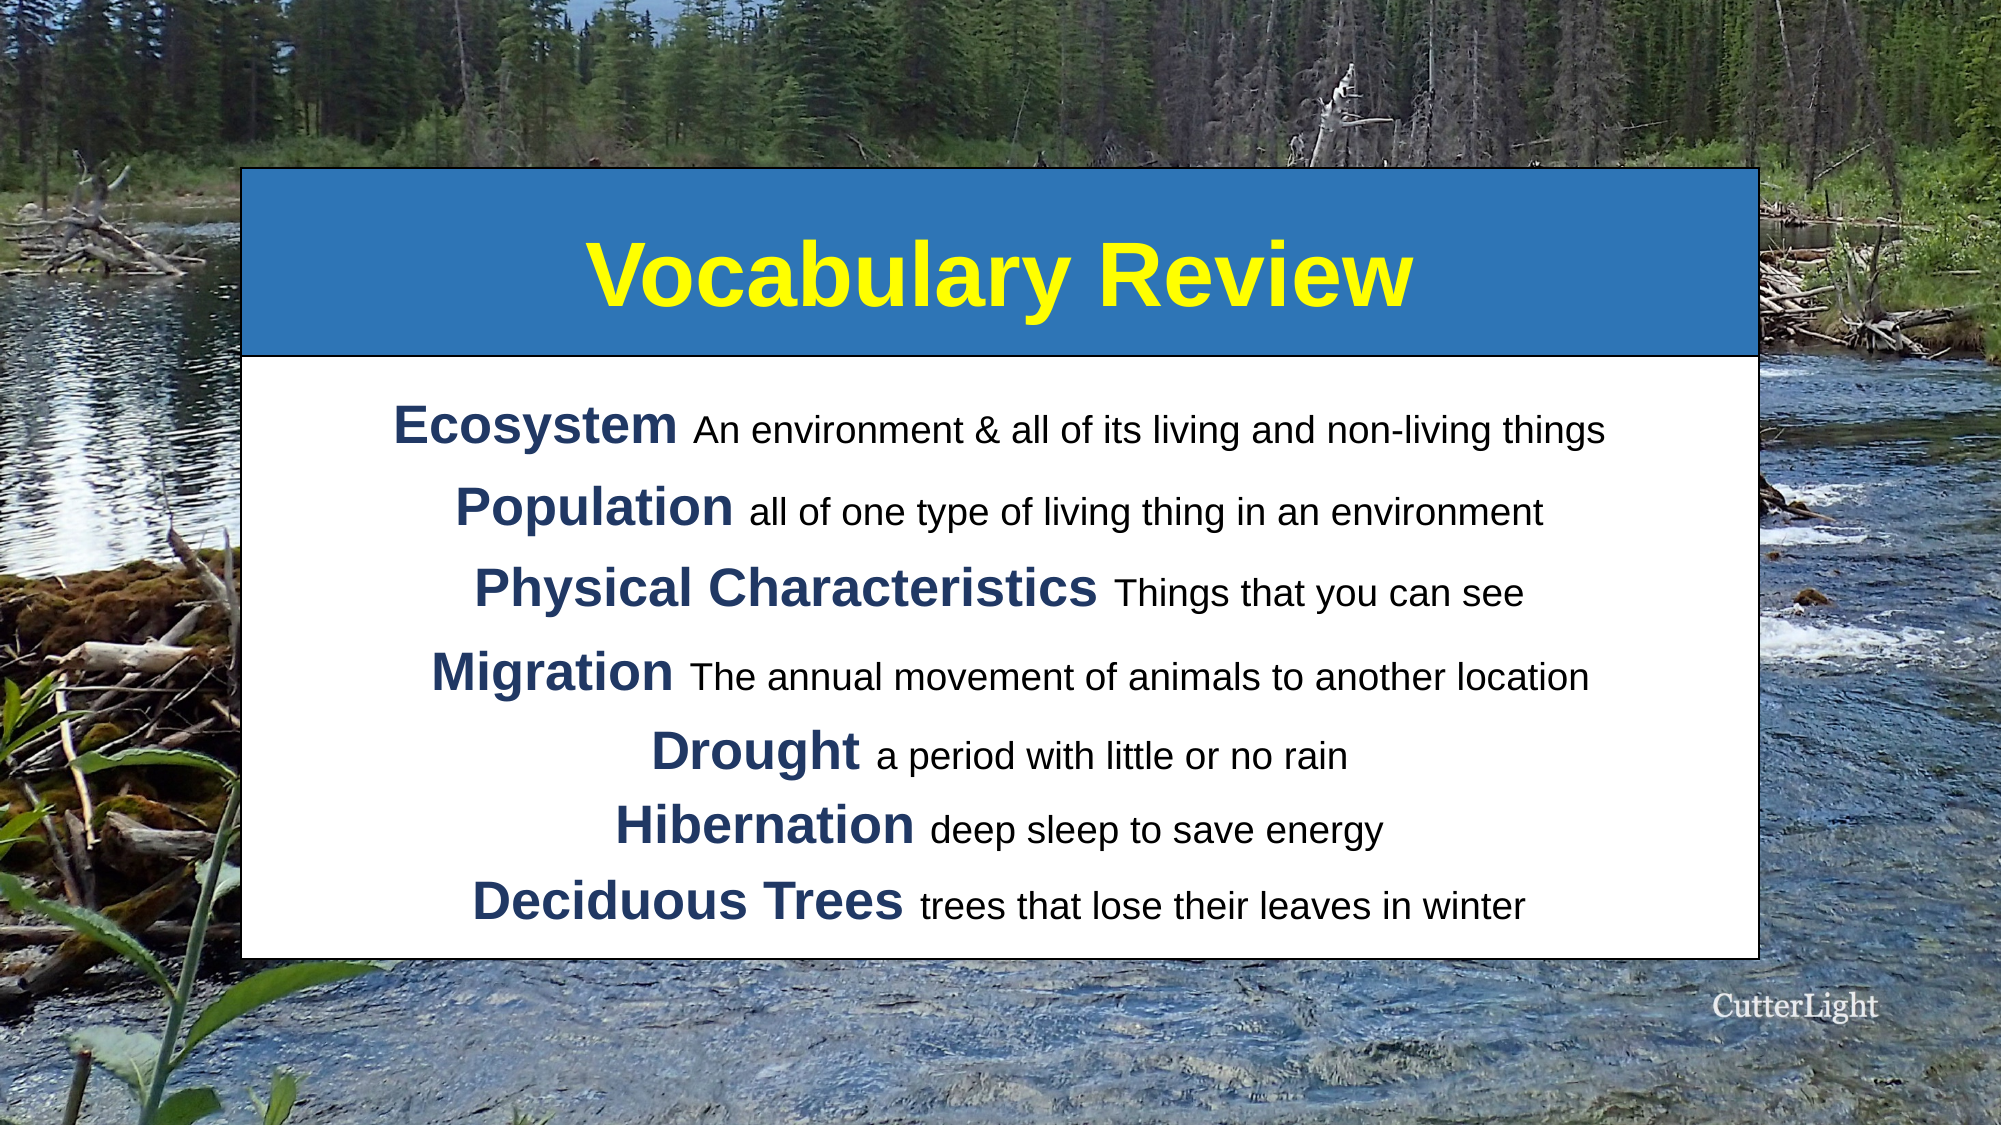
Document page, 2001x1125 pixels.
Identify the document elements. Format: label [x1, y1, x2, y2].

text_box [0, 0, 2000, 1125]
